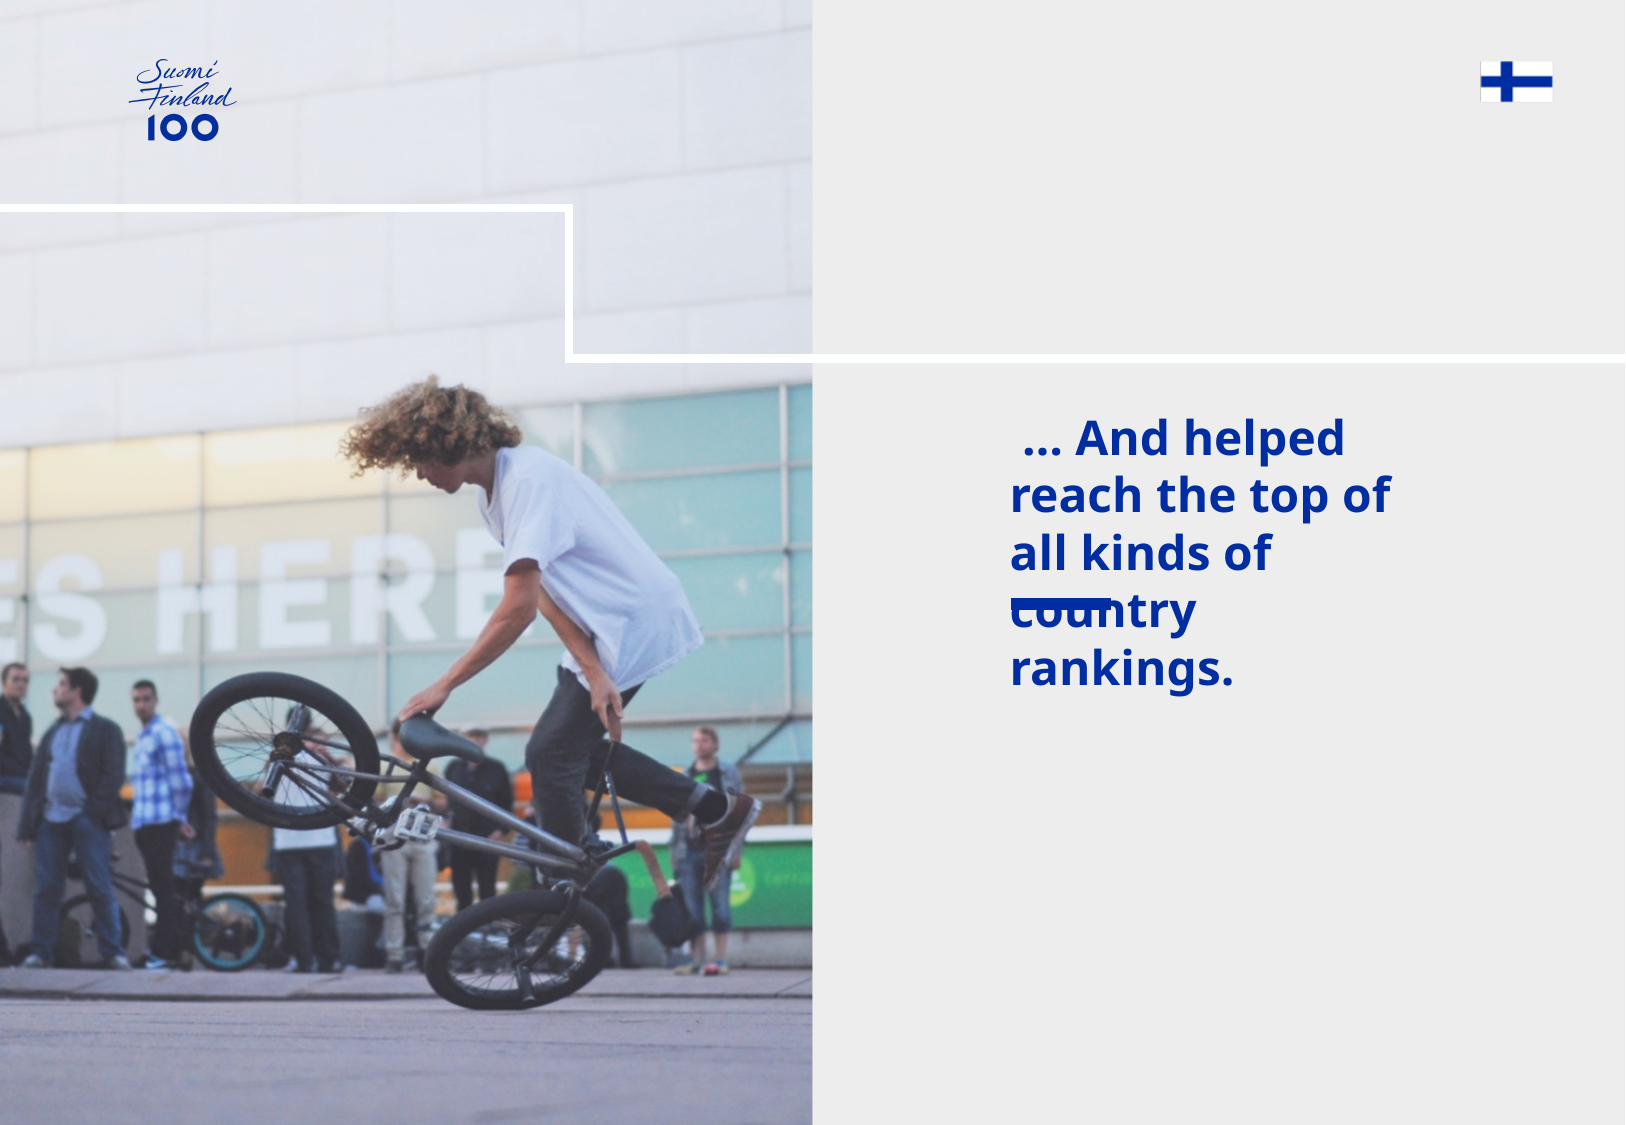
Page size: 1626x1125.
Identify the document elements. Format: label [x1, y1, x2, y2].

text_box [994, 400, 1448, 605]
picture [1437, 21, 1596, 142]
picture [0, 359, 813, 1125]
picture [0, 0, 813, 257]
text_box [0, 207, 1625, 359]
